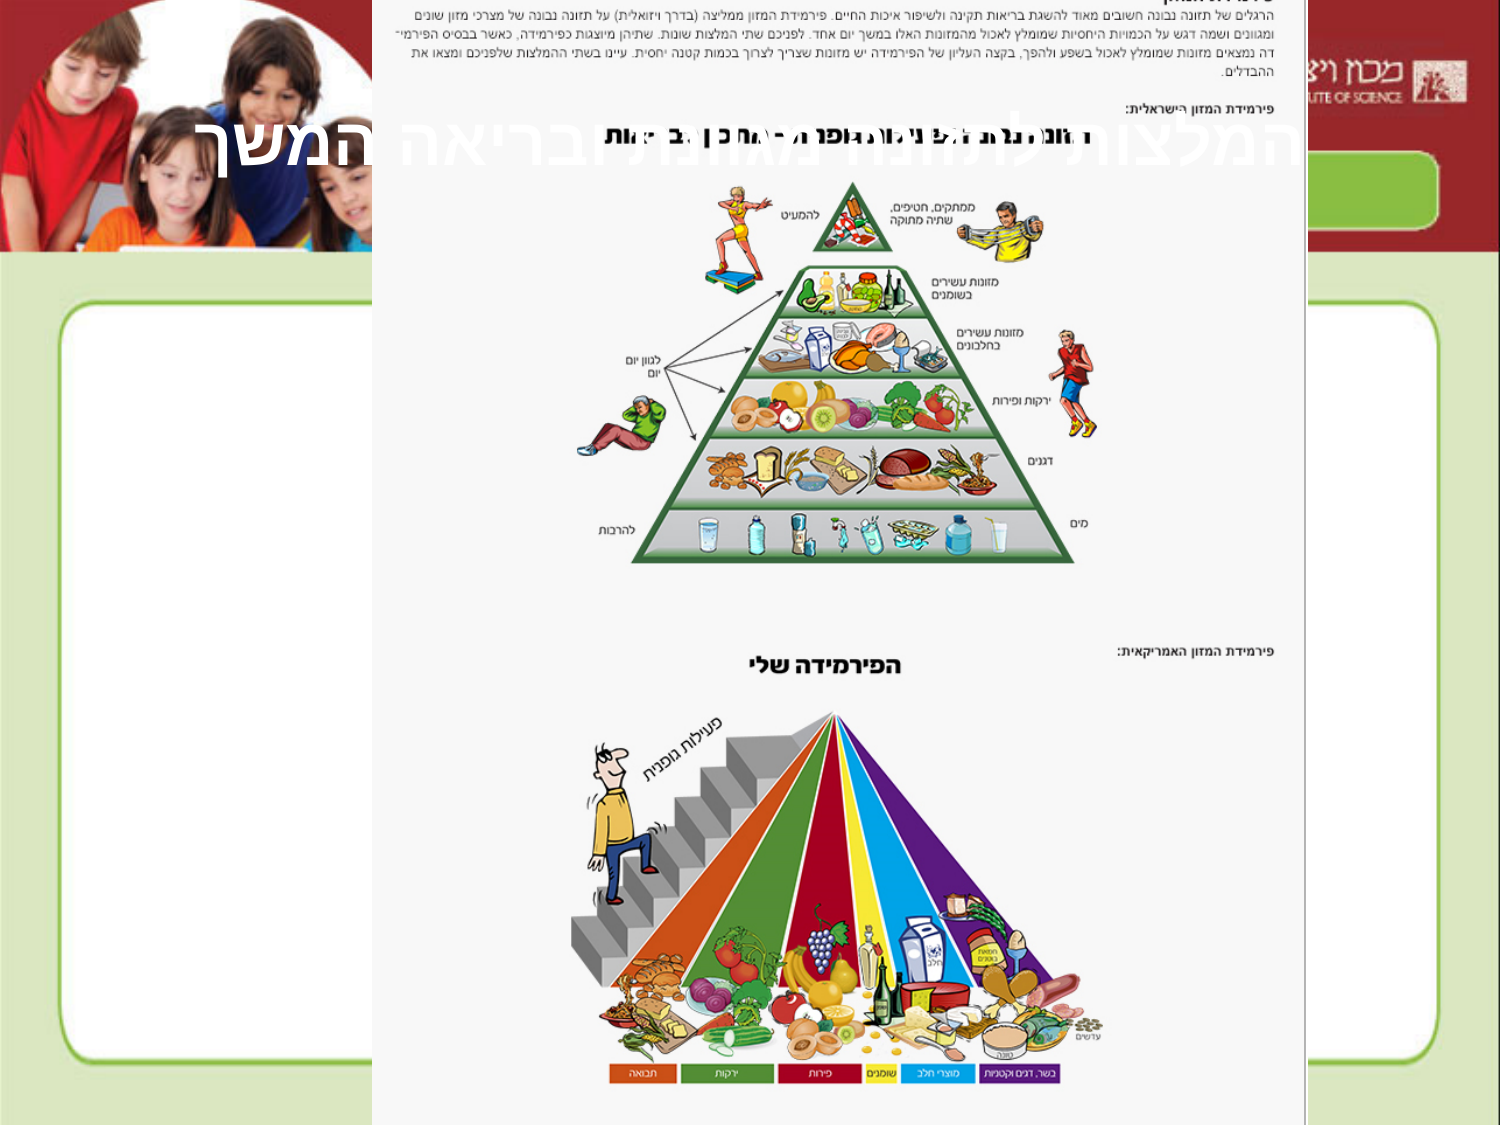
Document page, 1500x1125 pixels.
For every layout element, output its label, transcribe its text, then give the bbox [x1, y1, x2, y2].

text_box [372, 0, 1308, 1125]
picture [0, 0, 372, 1125]
title המלצות לתזונה מגוונת ובריאה המשך [75, 45, 372, 233]
title המלצות לתזונה מגוונת ובריאה המשך [1308, 45, 1425, 233]
picture [1308, 0, 1500, 1125]
